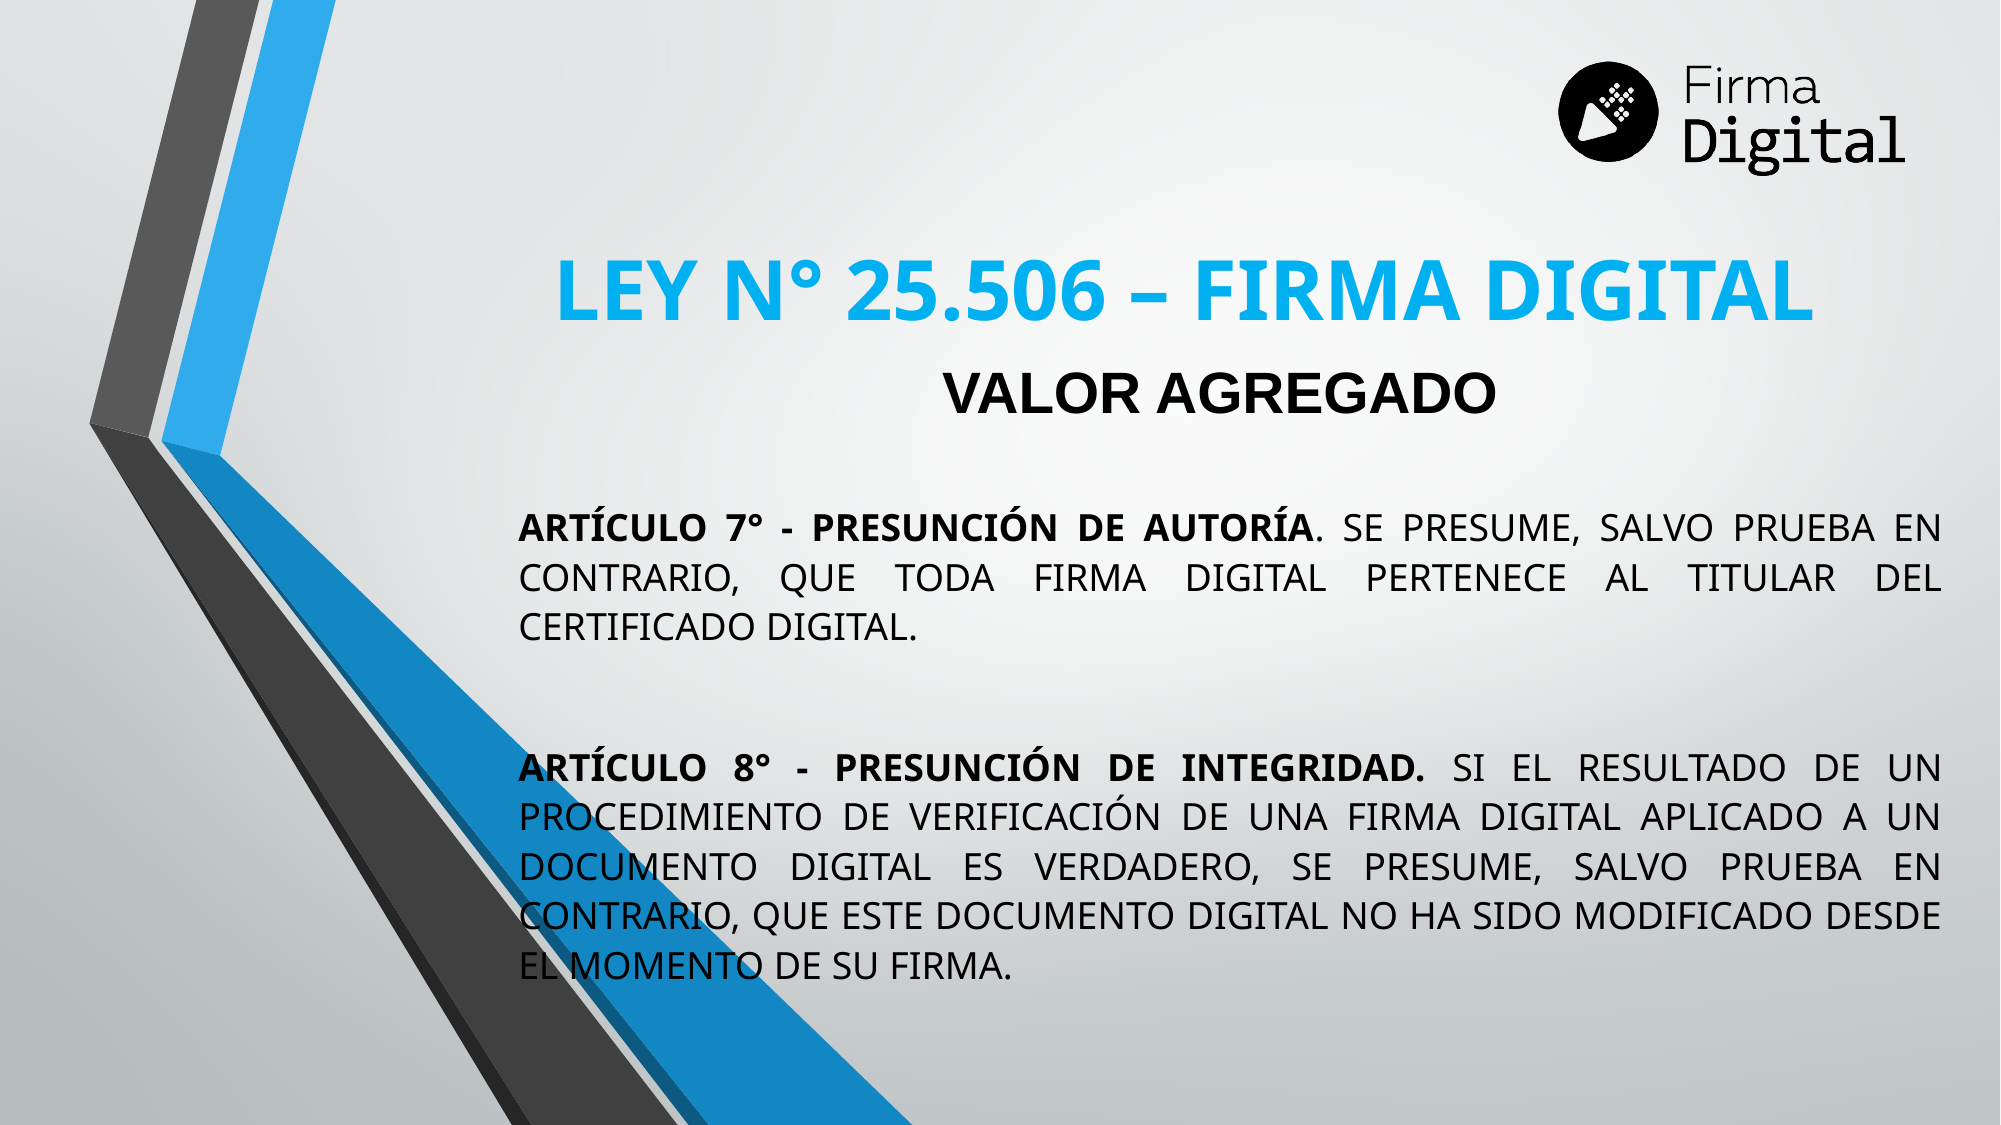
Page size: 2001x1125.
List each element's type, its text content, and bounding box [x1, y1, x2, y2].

picture [1558, 61, 1905, 177]
subtitle ARTÍCULO 7° - PRESUNCIÓN DE AUTORÍA. SE PRESUME, SALVO PRUEBA EN CONTRARIO, QUE TODA FIRMA DIGITAL PERTENECE AL TITULAR DEL CERTIFICADO DIGITAL. ARTÍCULO 8° - PRESUNCIÓN DE INTEGRIDAD. SI EL RESULTADO DE UN PROCEDIMIENTO DE VERIFICACIÓN DE UNA FIRMA DIGITAL APLICADO A UN DOCUMENTO DIGITAL ES VERDADERO, SE PRESUME, SALVO PRUEBA EN CONTRARIO, QUE ESTE DOCUMENTO DIGITAL NO HA SIDO MODIFICADO DESDE EL MOMENTO DE SU FIRMA. [503, 492, 1958, 1030]
text_box LEY N° 25.506 – FIRMA DIGITAL [533, 232, 1837, 346]
text_box VALOR AGREGADO [927, 347, 1534, 433]
